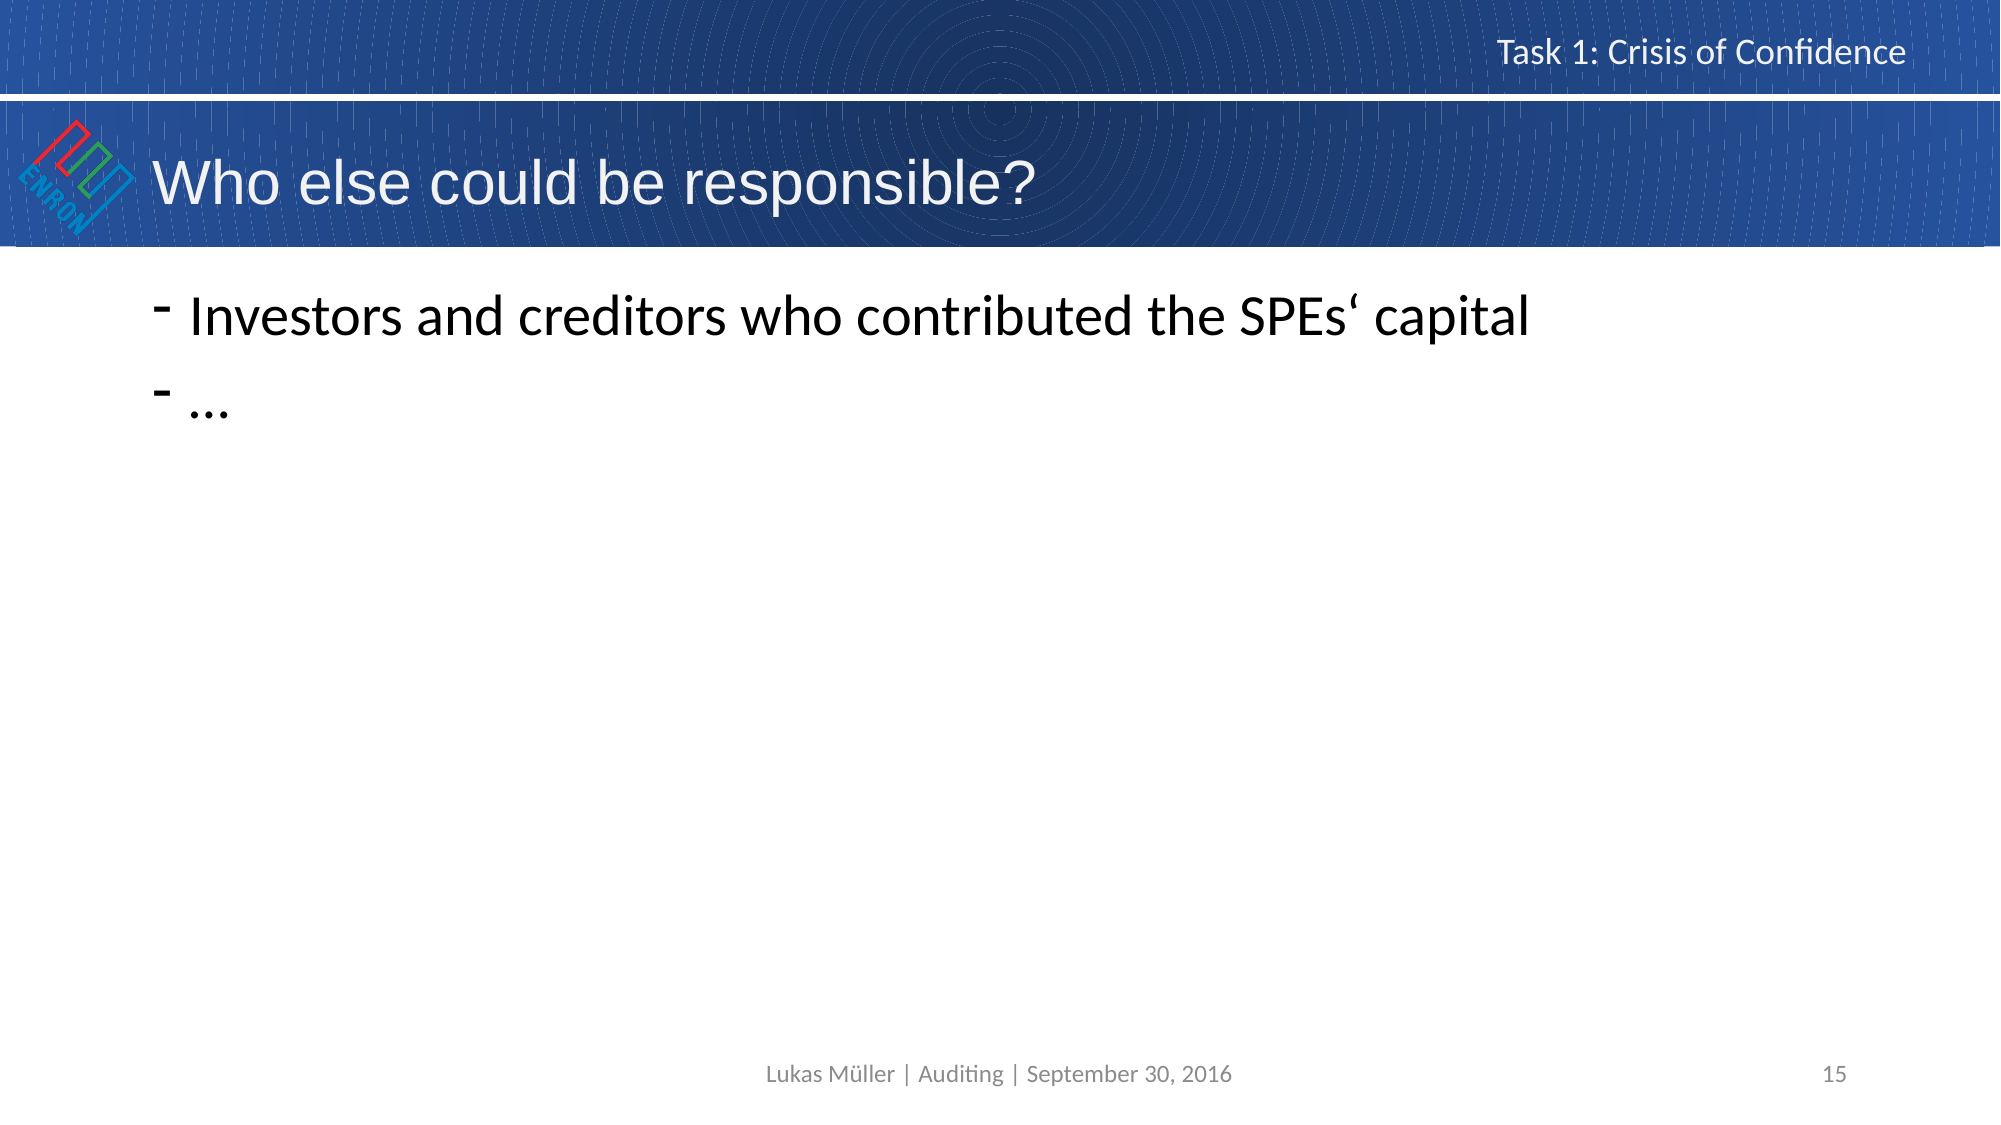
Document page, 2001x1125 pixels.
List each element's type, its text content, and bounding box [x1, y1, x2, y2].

list Investors and creditors who contributed the SPEs‘ capital … [137, 277, 1922, 1072]
picture [17, 118, 138, 237]
text_box [0, 0, 2000, 94]
text_box [0, 101, 2000, 247]
text_box Task 1: Crisis of Confidence [967, 19, 1922, 80]
slide_number 15 [1412, 1042, 1863, 1103]
title Who else could be responsible? [138, 132, 2000, 237]
footer Lukas Müller | Auditing | September 30, 2016 [662, 1042, 1338, 1103]
